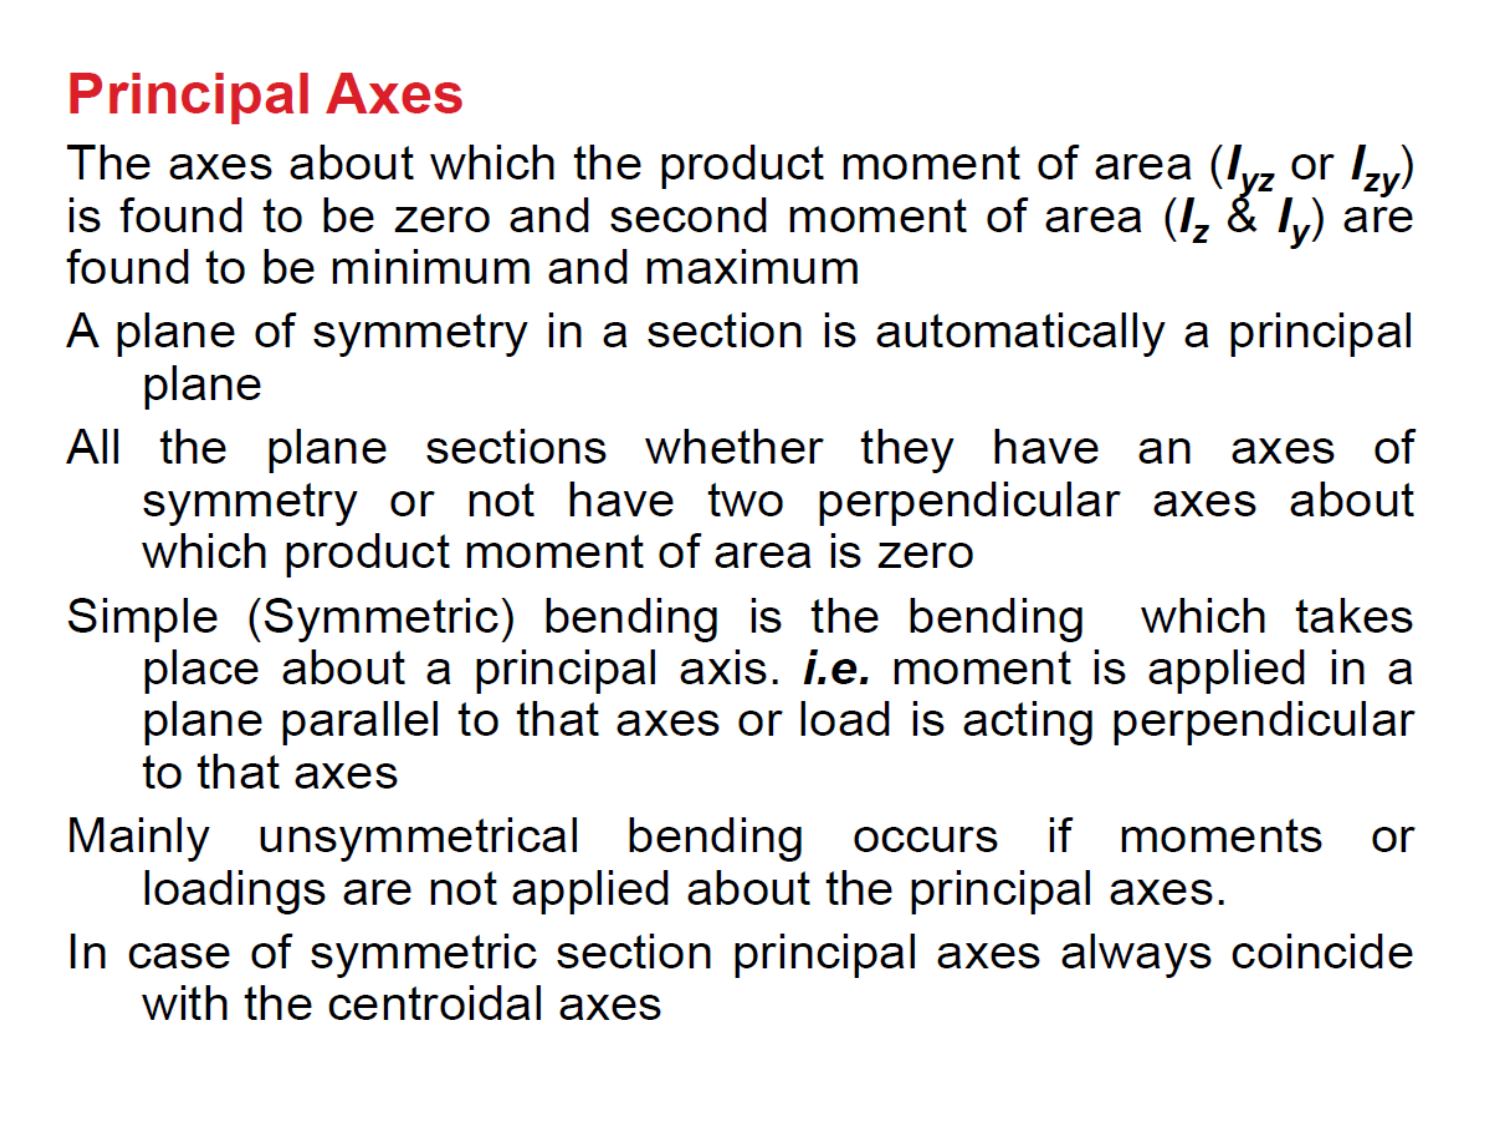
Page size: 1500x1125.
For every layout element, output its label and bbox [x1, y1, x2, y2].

picture [49, 62, 1438, 1051]
